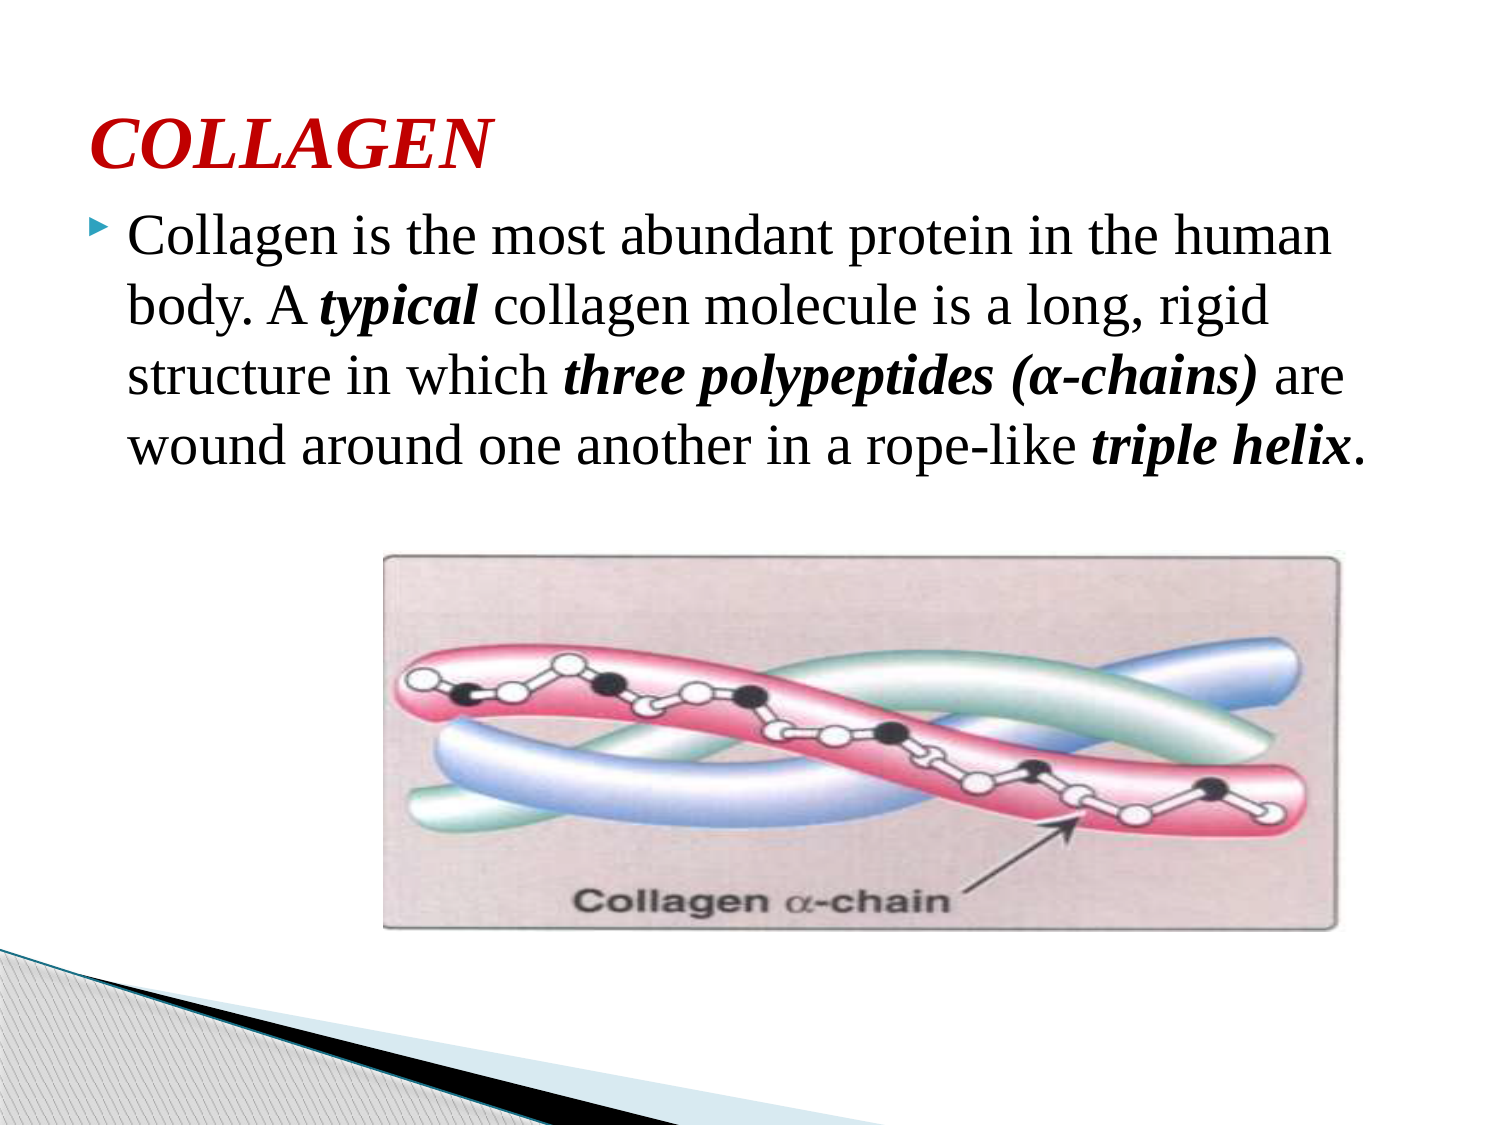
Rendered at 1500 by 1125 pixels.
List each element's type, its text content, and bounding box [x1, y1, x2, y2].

title COLLAGEN [75, 45, 1425, 233]
picture [383, 550, 1363, 933]
list Collagen is the most abundant protein in the human body. A typical collagen molecule is a long, rigid structure in which three polypeptides (α-chains) are wound around one another in a rope-like triple helix. [53, 189, 1404, 932]
